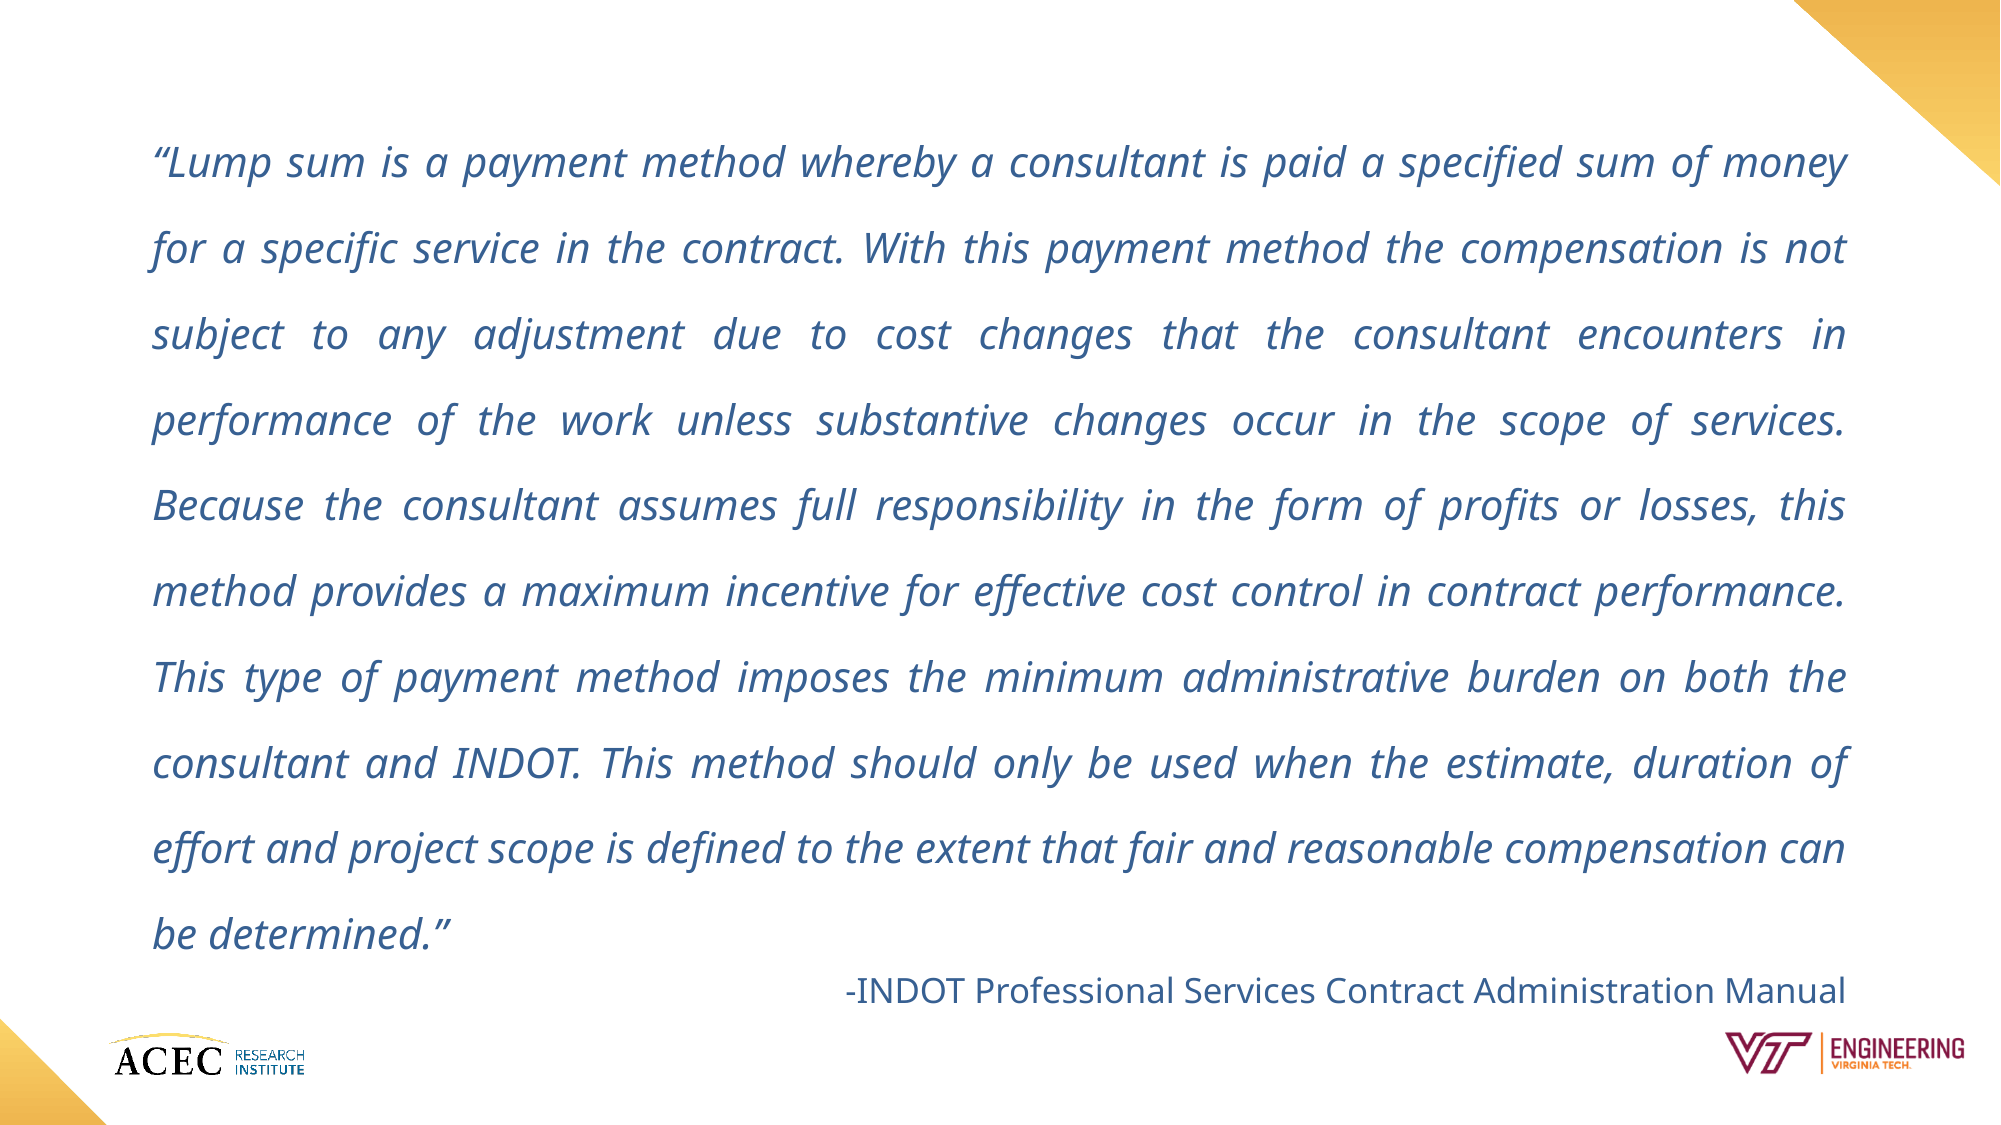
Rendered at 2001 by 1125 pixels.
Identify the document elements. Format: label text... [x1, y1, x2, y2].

text_box “Lump sum is a payment method whereby a consultant is paid a specified sum of money for a specific service in the contract. With this payment method the compensation is not subject to any adjustment due to cost changes that the consultant encounters in performance of the work unless substantive changes occur in the scope of services. Because the consultant assumes full responsibility in the form of profits or losses, this method provides a maximum incentive for effective cost control in contract performance. This type of payment method imposes the minimum administrative burden on both the consultant and INDOT. This method should only be used when the estimate, duration of effort and project scope is defined to the extent that fair and reasonable compensation can be determined.” -INDOT Professional Services Contract Administration Manual [137, 92, 1863, 1022]
picture [109, 1033, 304, 1075]
picture [1700, 975, 1986, 1125]
